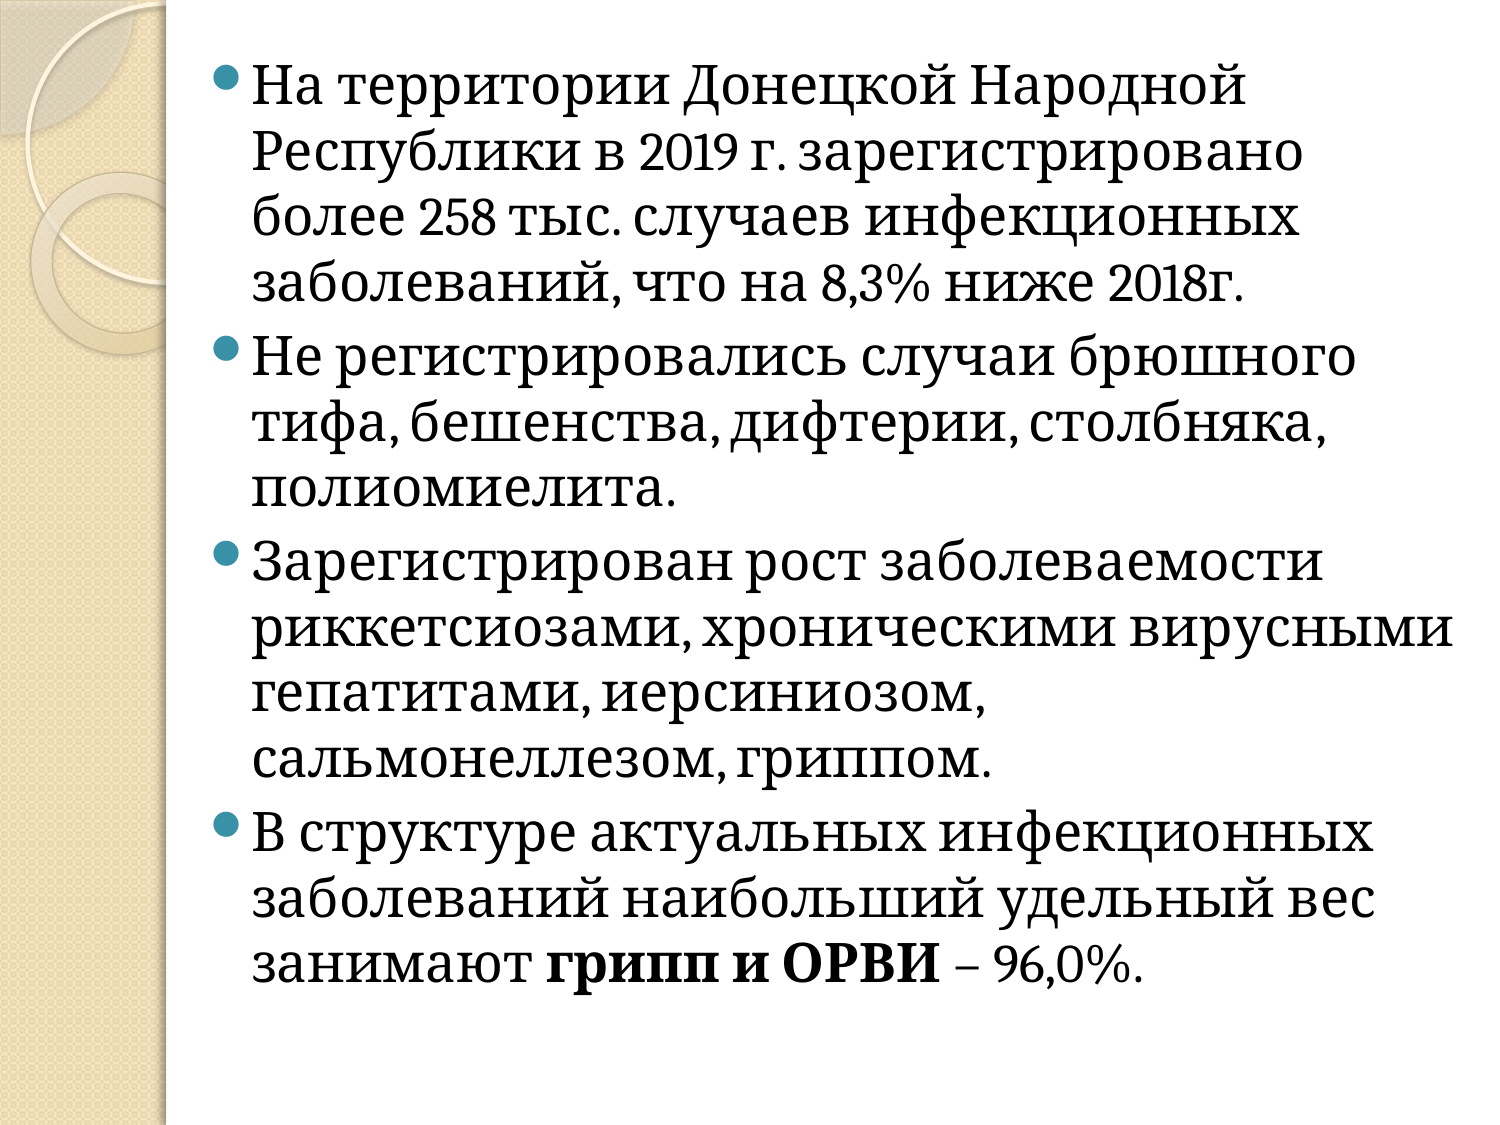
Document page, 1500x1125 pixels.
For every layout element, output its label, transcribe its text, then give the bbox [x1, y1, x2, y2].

list На территории Донецкой Народной Республики в 2019 г. зарегистрировано более 258 тыс. случаев инфекционных заболеваний, что на 8,3% ниже 2018г. Не регистрировались случаи брюшного тифа, бешенства, дифтерии, столбняка, полиомиелита. Зарегистрирован рост заболеваемости риккетсиозами, хроническими вирусными гепатитами, иерсиниозом, сальмонеллезом, гриппом. В структуре актуальных инфекционных заболеваний наибольший удельный вес занимают грипп и ОРВИ – 96,0%. [183, 42, 1483, 1025]
